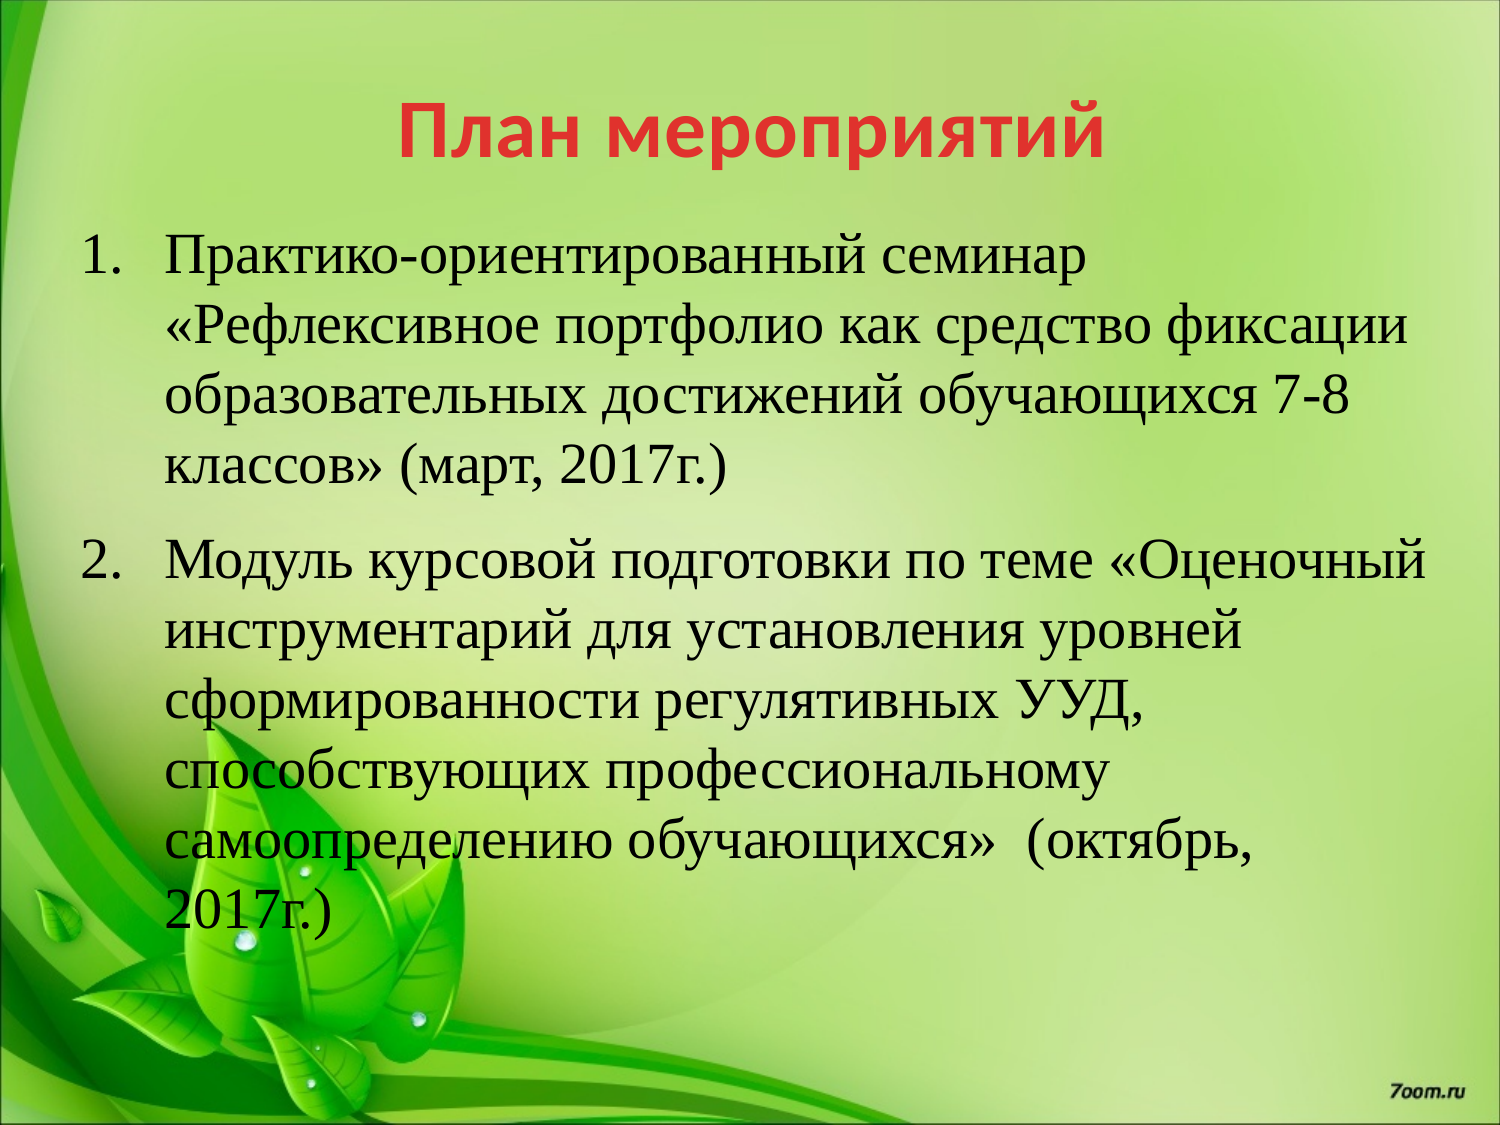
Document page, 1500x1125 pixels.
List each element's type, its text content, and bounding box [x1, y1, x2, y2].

picture [0, 0, 1500, 1125]
list Практико-ориентированный семинар «Рефлексивное портфолио как средство фиксации образовательных достижений обучающихся 7-8 классов» (март, 2017г.) Модуль курсовой подготовки по теме «Оценочный инструментарий для установления уровней сформированности регулятивных УУД, способствующих профессиональному самоопределению обучающихся» (октябрь, 2017г.) [64, 208, 1447, 965]
text_box План мероприятий [41, 66, 1465, 182]
